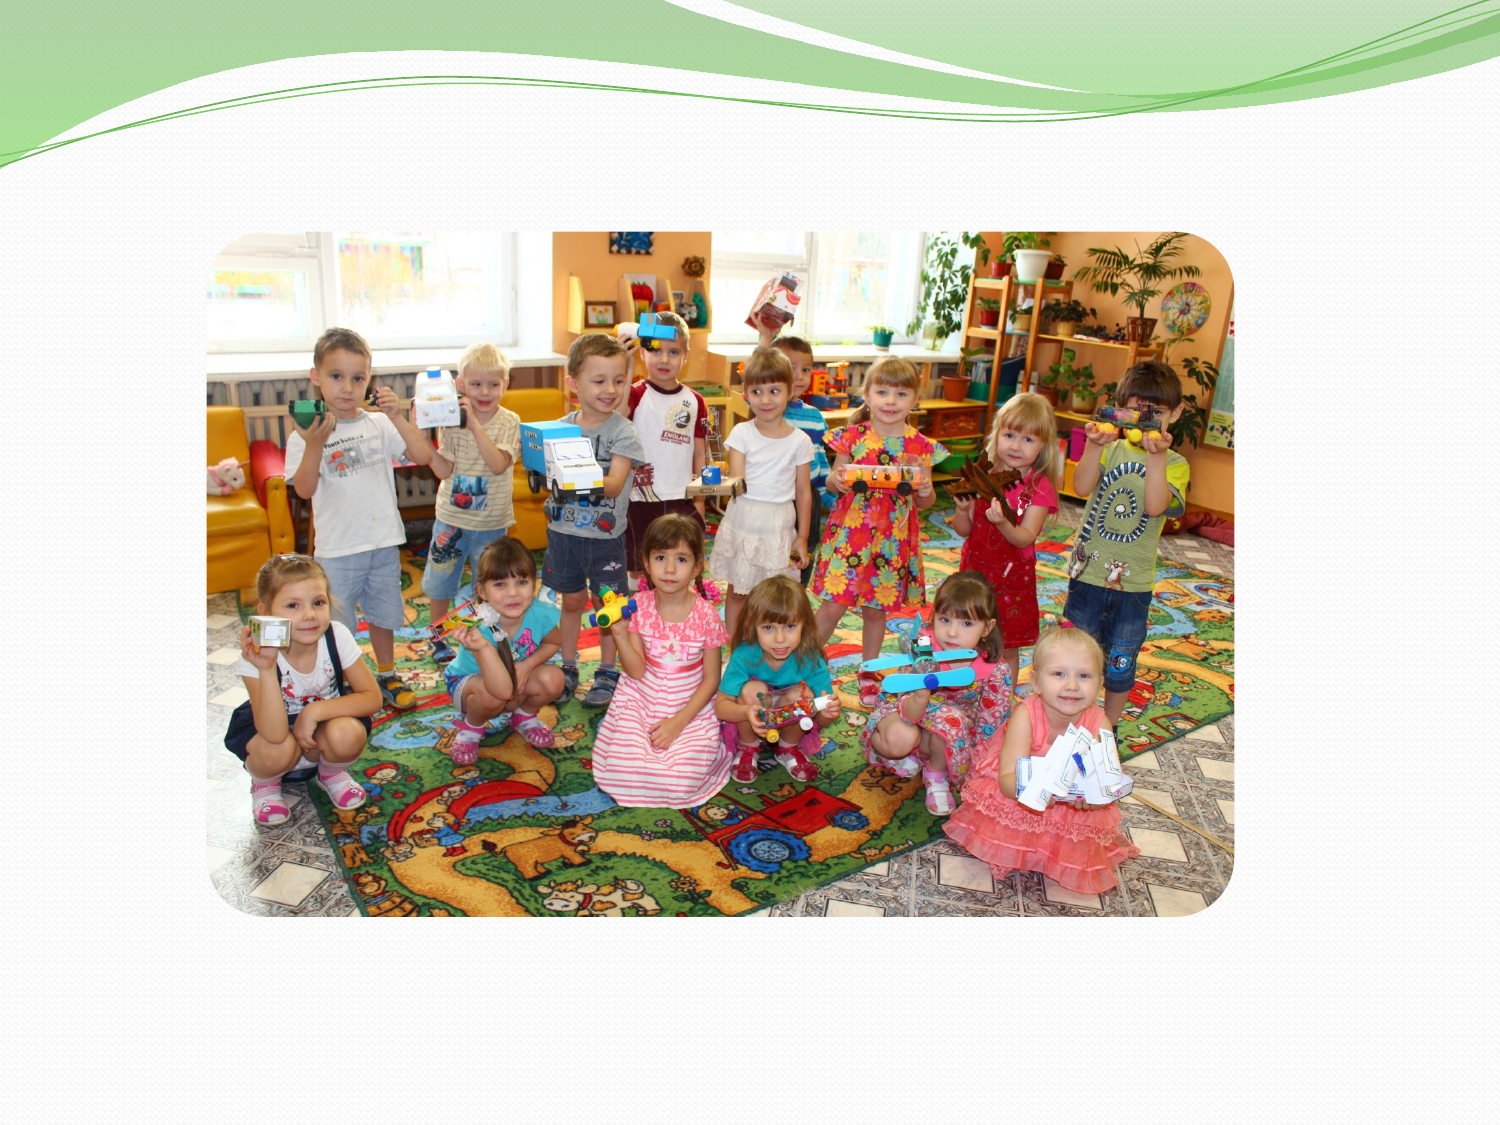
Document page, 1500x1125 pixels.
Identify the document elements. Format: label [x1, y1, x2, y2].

picture [206, 231, 1235, 918]
